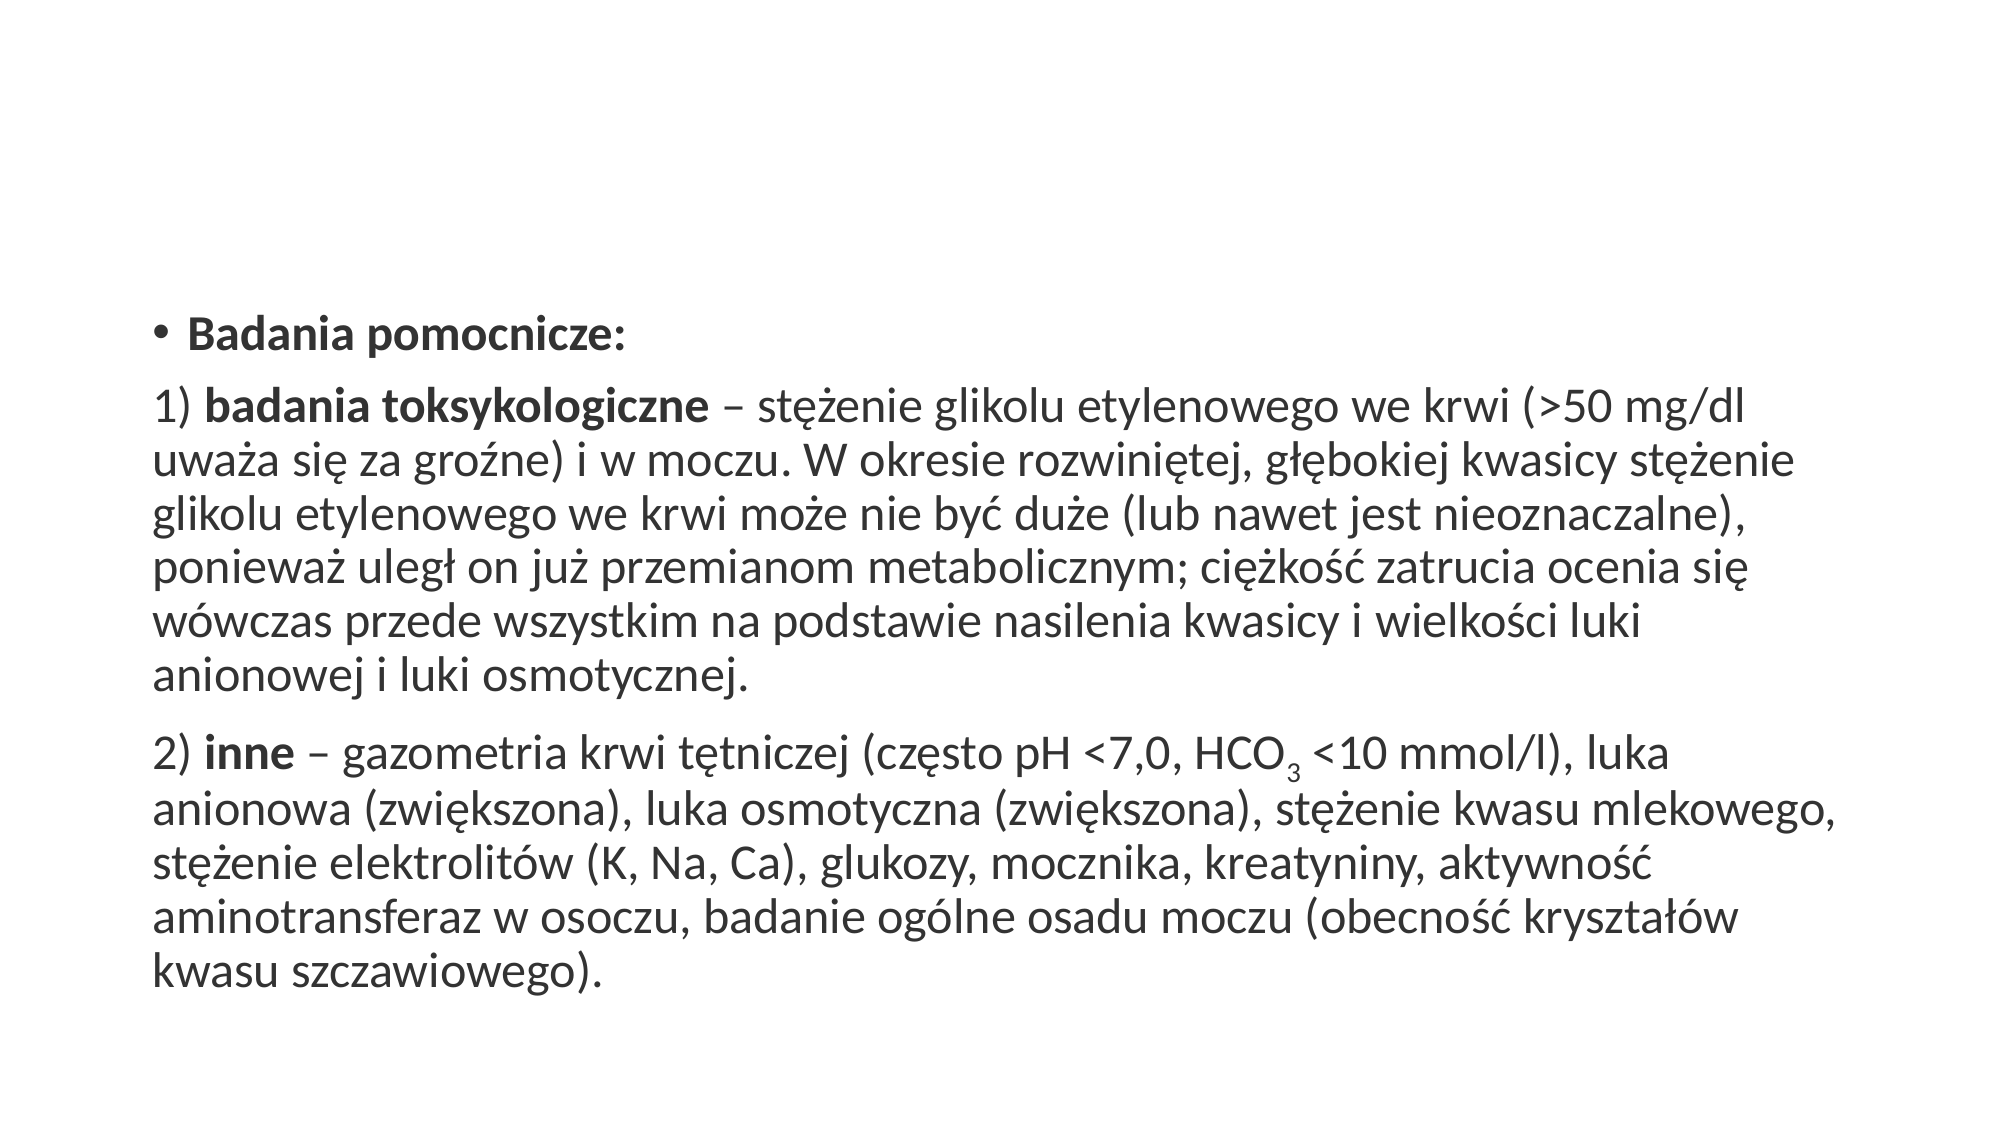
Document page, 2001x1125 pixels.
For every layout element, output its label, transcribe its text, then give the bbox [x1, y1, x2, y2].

list Badania pomocnicze: 1) badania toksykologiczne – stężenie glikolu etylenowego we krwi (>50 mg/dl uważa się za groźne) i w moczu. W okresie rozwiniętej, głębokiej kwasicy stężenie glikolu etylenowego we krwi może nie być duże (lub nawet jest nieoznaczalne), ponieważ uległ on już przemianom metabolicznym; ciężkość zatrucia ocenia się wówczas przede wszystkim na podstawie nasilenia kwasicy i wielkości luki anionowej i luki osmotycznej. 2) inne – gazometria krwi tętniczej (często pH <7,0, HCO3 <10 mmol/l), luka anionowa (zwiększona), luka osmotyczna (zwiększona), stężenie kwasu mlekowego, stężenie elektrolitów (K, Na, Ca), glukozy, mocznika, kreatyniny, aktywność aminotransferaz w osoczu, badanie ogólne osadu moczu (obecność kryształów kwasu szczawiowego). [137, 299, 1863, 1014]
